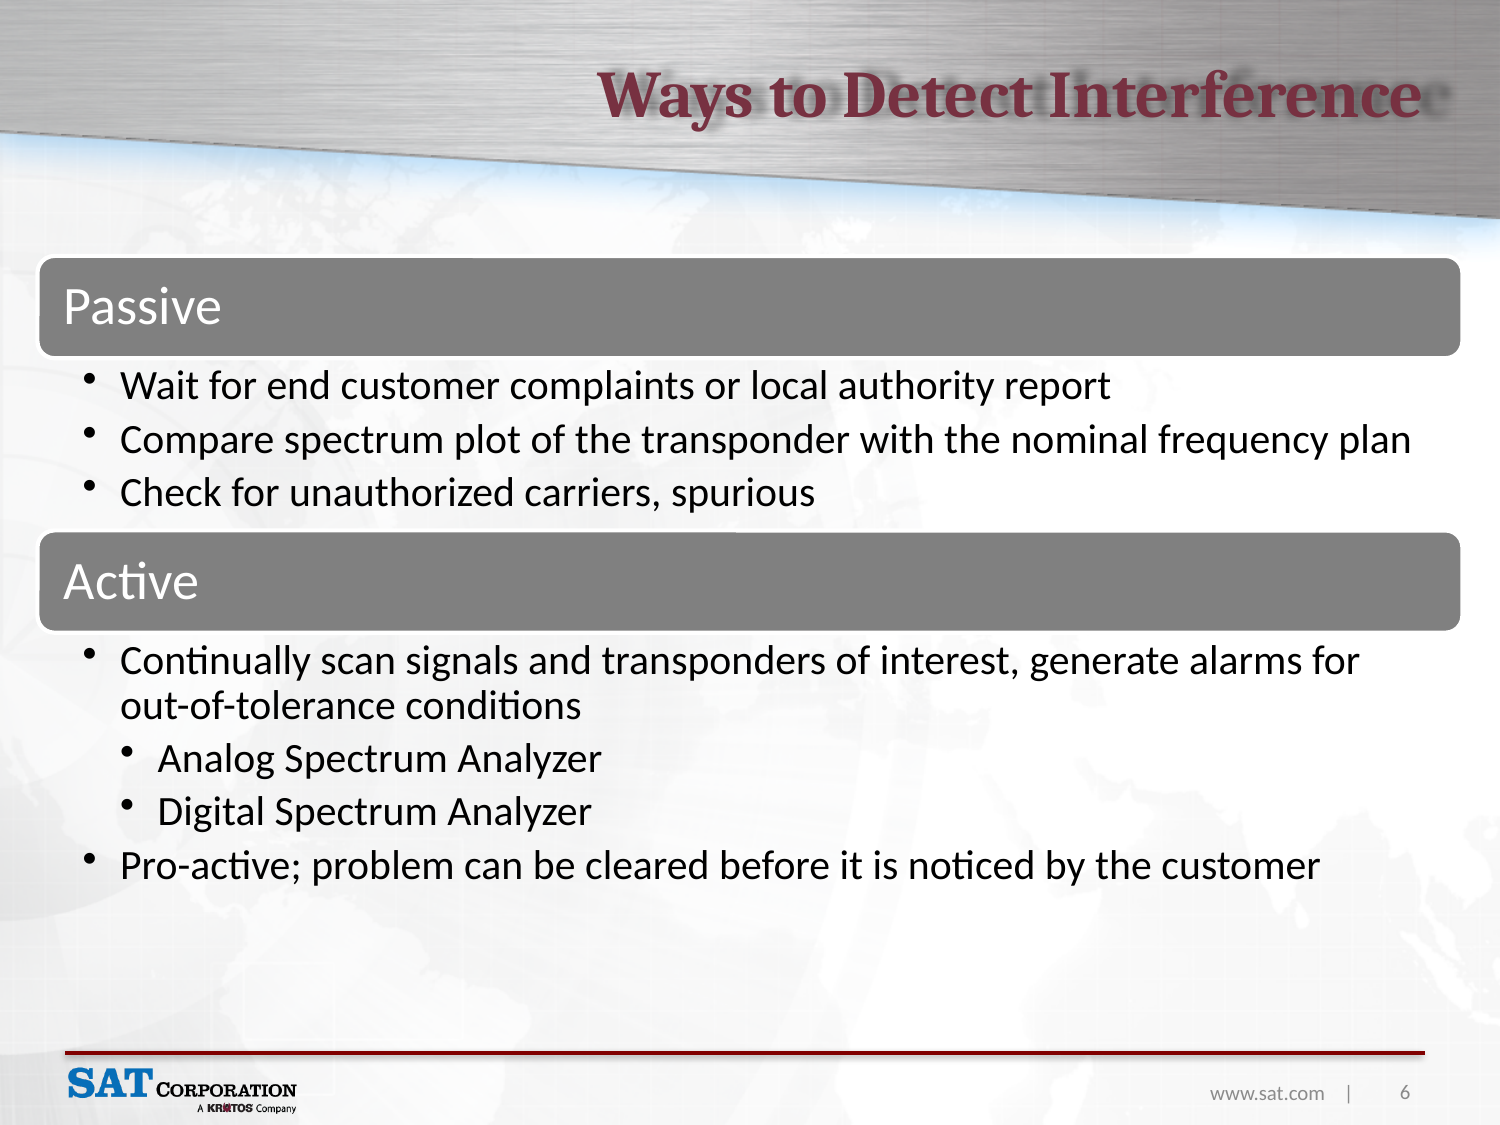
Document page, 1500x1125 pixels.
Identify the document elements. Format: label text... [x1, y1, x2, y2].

title Ways to Detect Interference [75, 50, 1425, 128]
picture [0, 0, 1500, 1125]
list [37, 224, 1463, 938]
